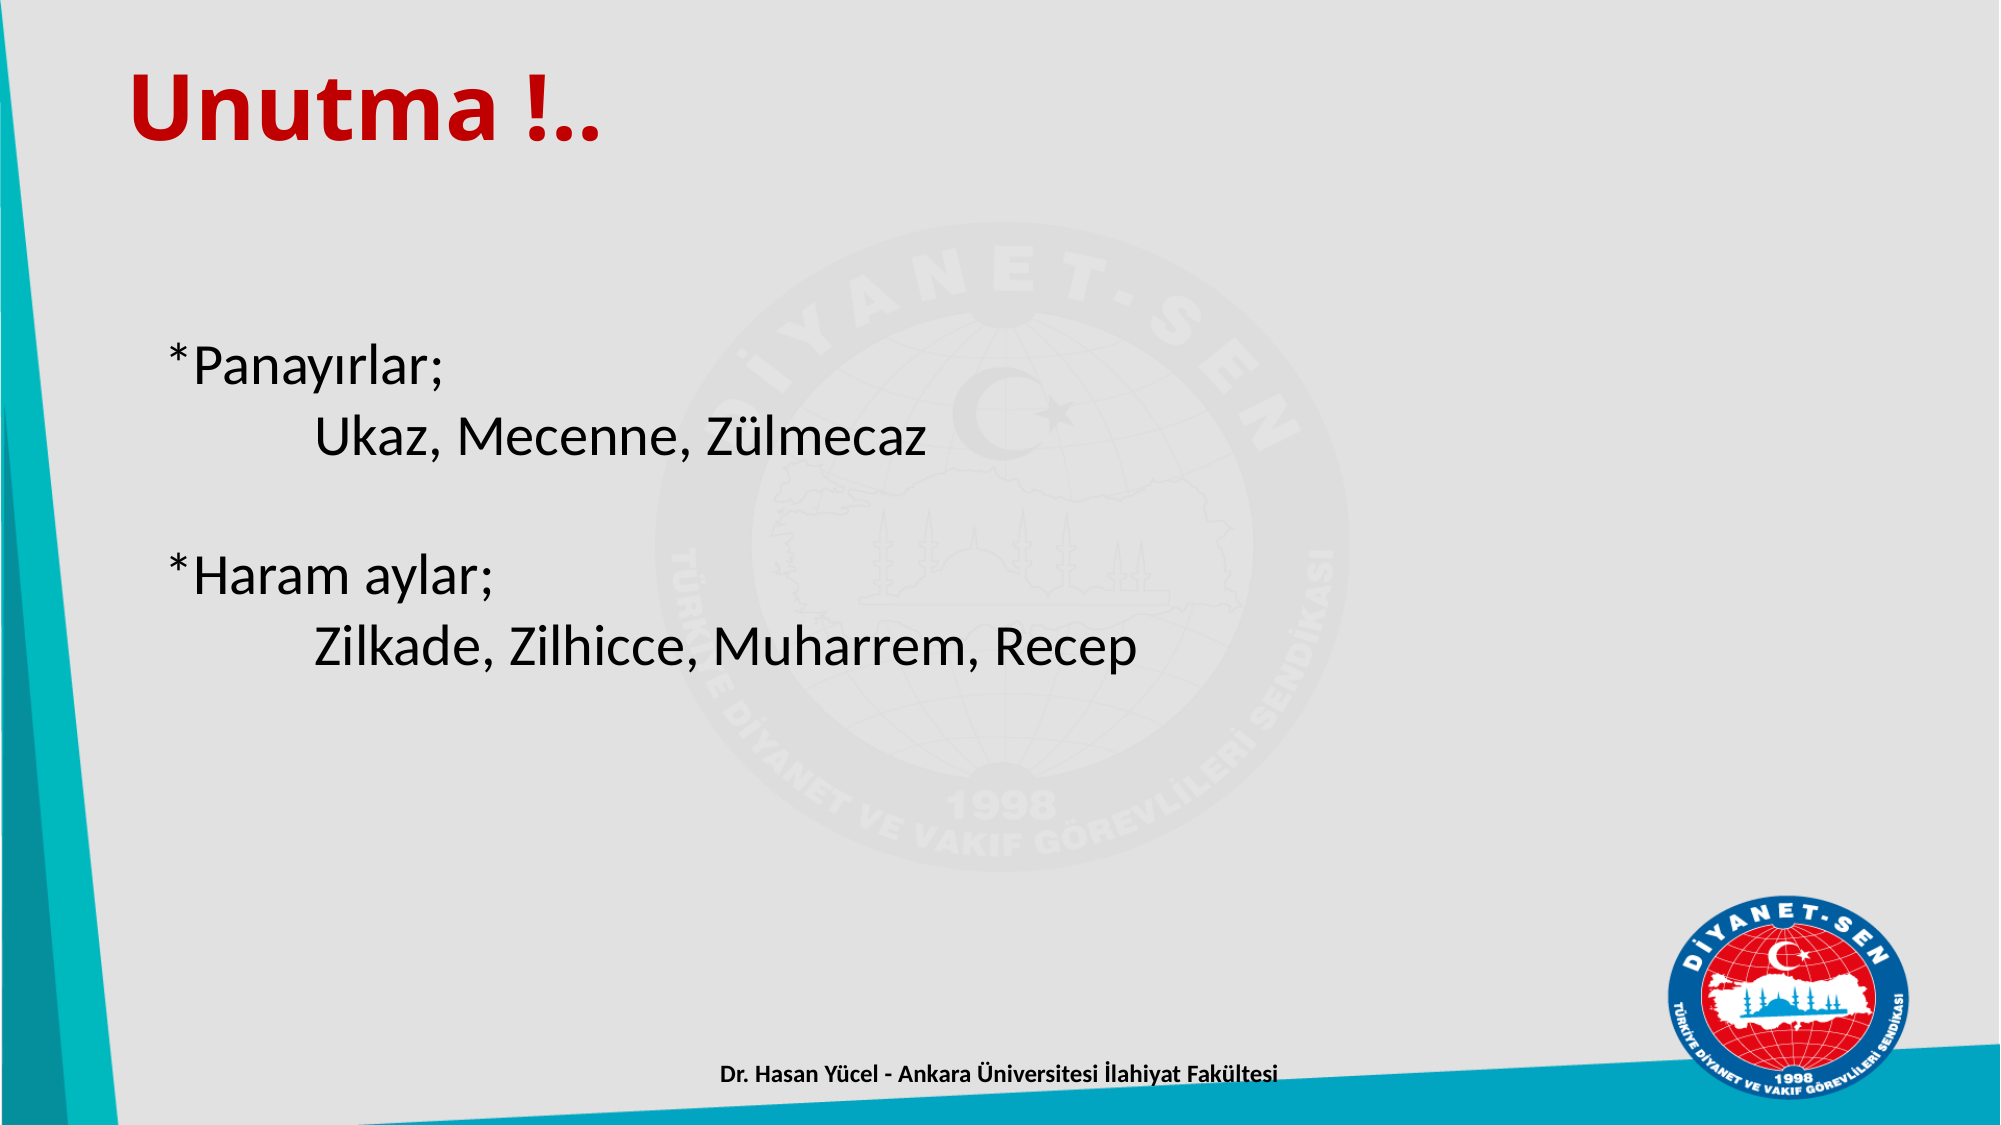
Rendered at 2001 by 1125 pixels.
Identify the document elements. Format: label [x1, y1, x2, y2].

list [0, 0, 2000, 1125]
